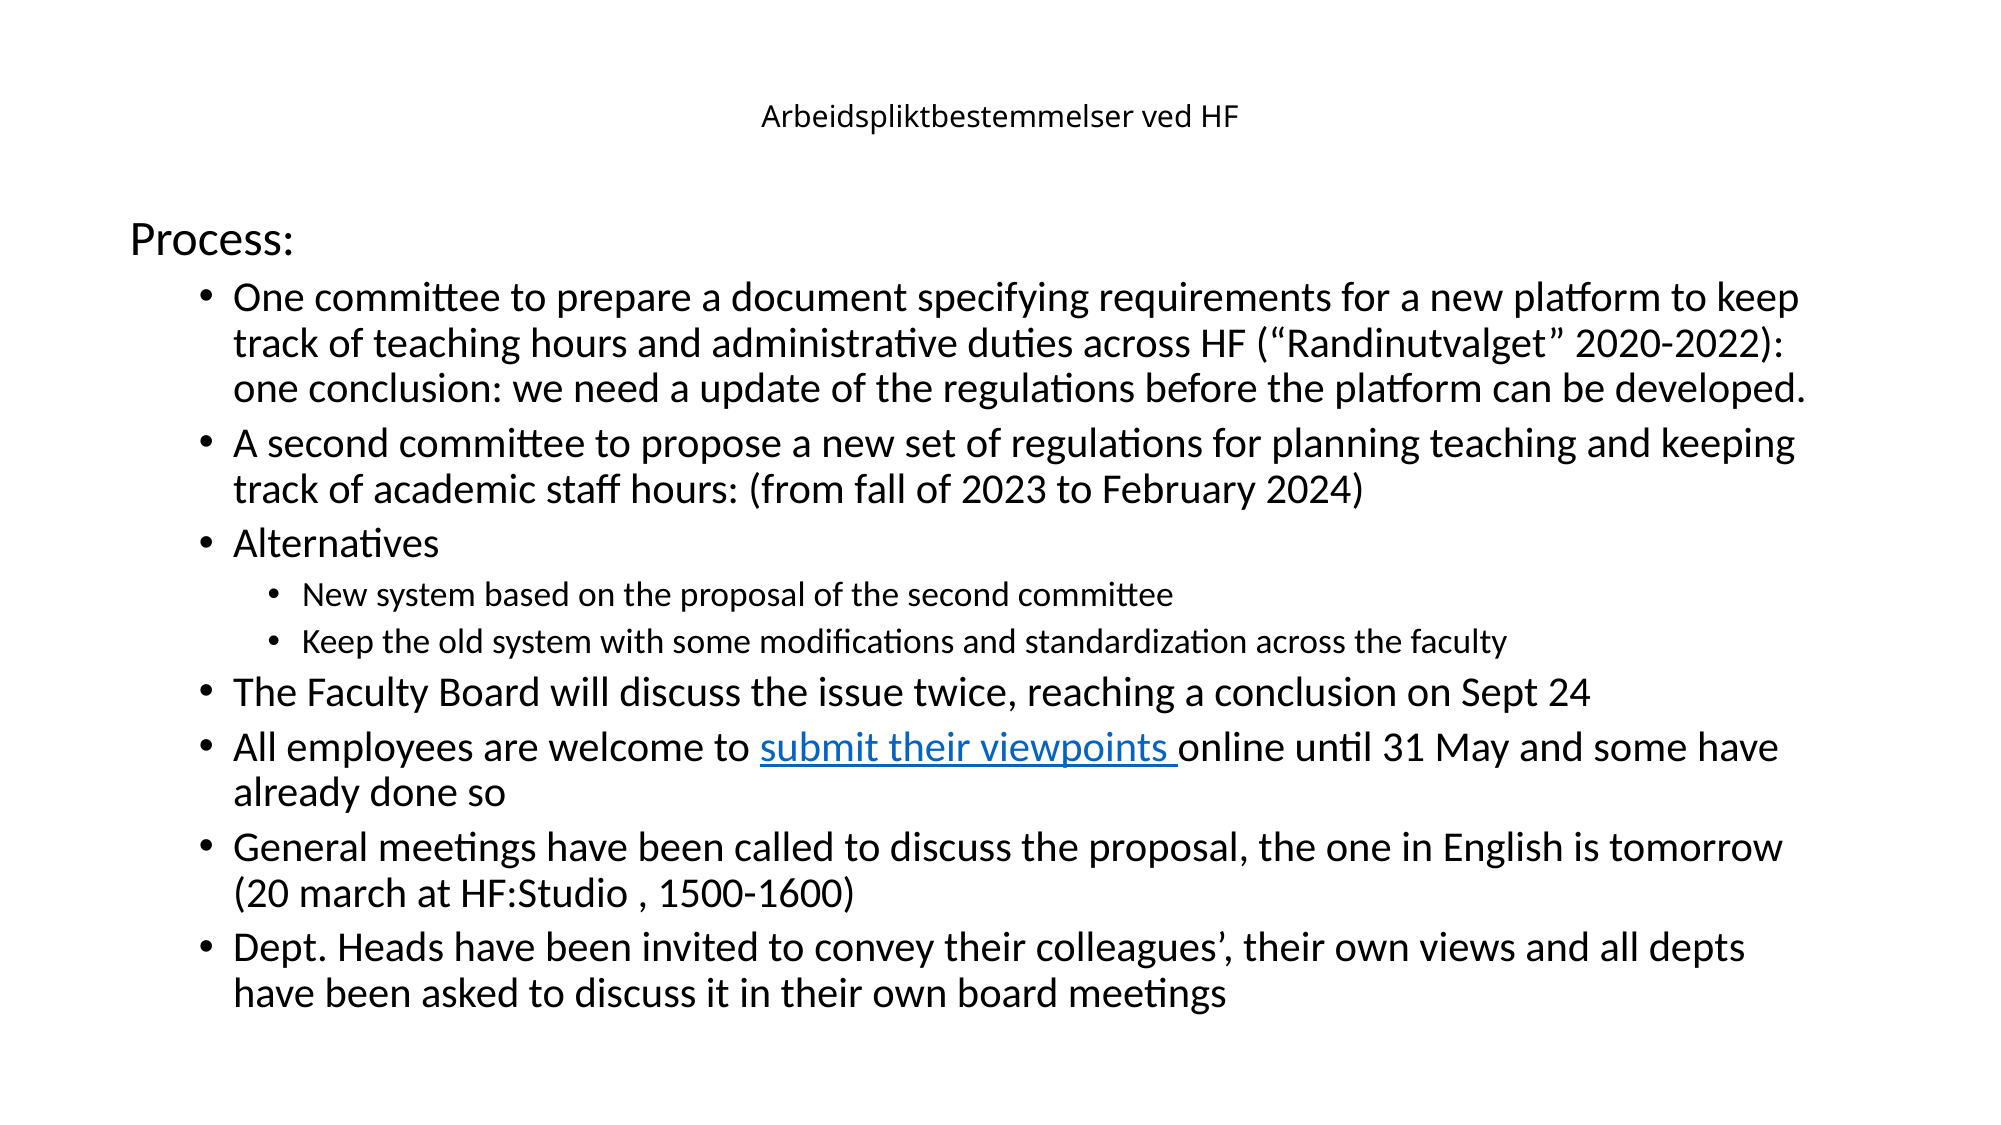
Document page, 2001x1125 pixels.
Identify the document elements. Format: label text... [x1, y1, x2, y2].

list Process: One committee to prepare a document specifying requirements for a new platform to keep track of teaching hours and administrative duties across HF (“Randinutvalget” 2020-2022): one conclusion: we need a update of the regulations before the platform can be developed. A second committee to propose a new set of regulations for planning teaching and keeping track of academic staff hours: (from fall of 2023 to February 2024) Alternatives New system based on the proposal of the second committee Keep the old system with some modifications and standardization across the faculty The Faculty Board will discuss the issue twice, reaching a conclusion on Sept 24 All employees are welcome to submit their viewpoints online until 31 May and some have already done so General meetings have been called to discuss the proposal, the one in English is tomorrow (20 march at HF:Studio , 1500-1600) Dept. Heads have been invited to convey their colleagues’, their own views and all depts have been asked to discuss it in their own board meetings [114, 205, 1840, 1026]
title Arbeidspliktbestemmelser ved HF [137, 59, 1863, 179]
